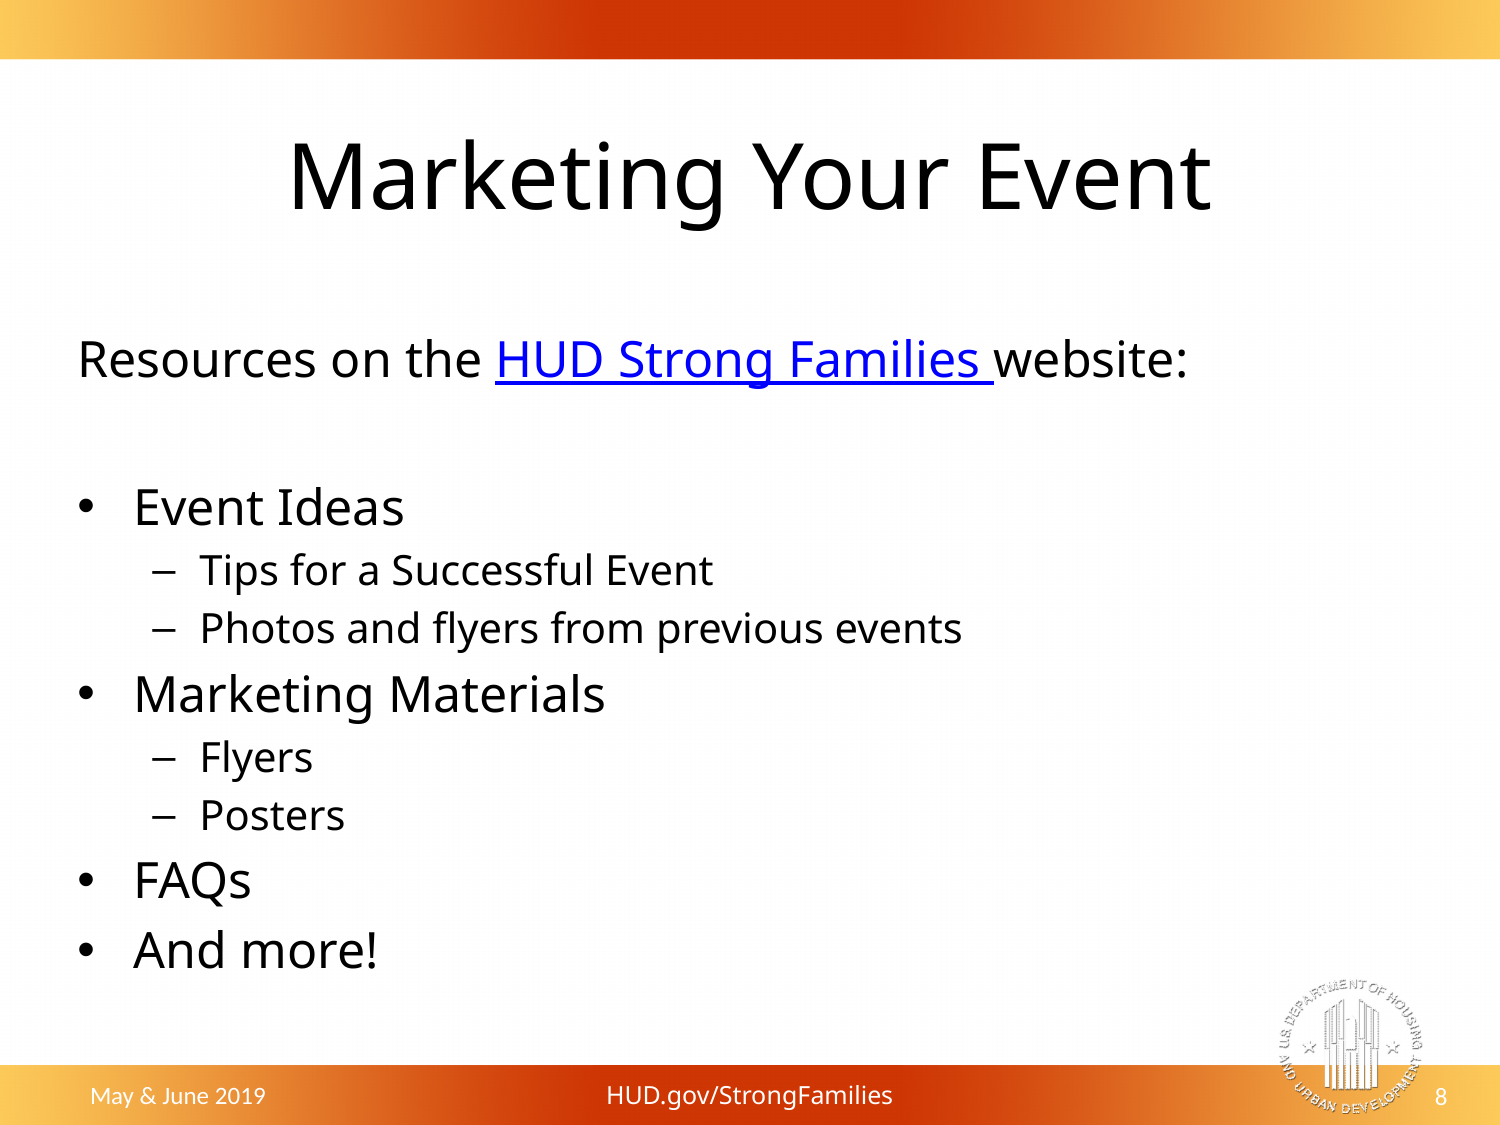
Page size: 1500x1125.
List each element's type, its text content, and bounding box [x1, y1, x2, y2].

picture [0, 0, 1500, 1125]
title Marketing Your Event [37, 75, 1463, 271]
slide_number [75, 1065, 425, 1125]
footer HUD.gov/StrongFamilies [512, 1065, 988, 1125]
list Resources on the HUD Strong Families website: Event Ideas Tips for a Successful Event Photos and flyers from previous events Marketing Materials Flyers Posters FAQs And more! [62, 249, 1438, 1005]
slide_number 8 [1112, 1065, 1463, 1125]
